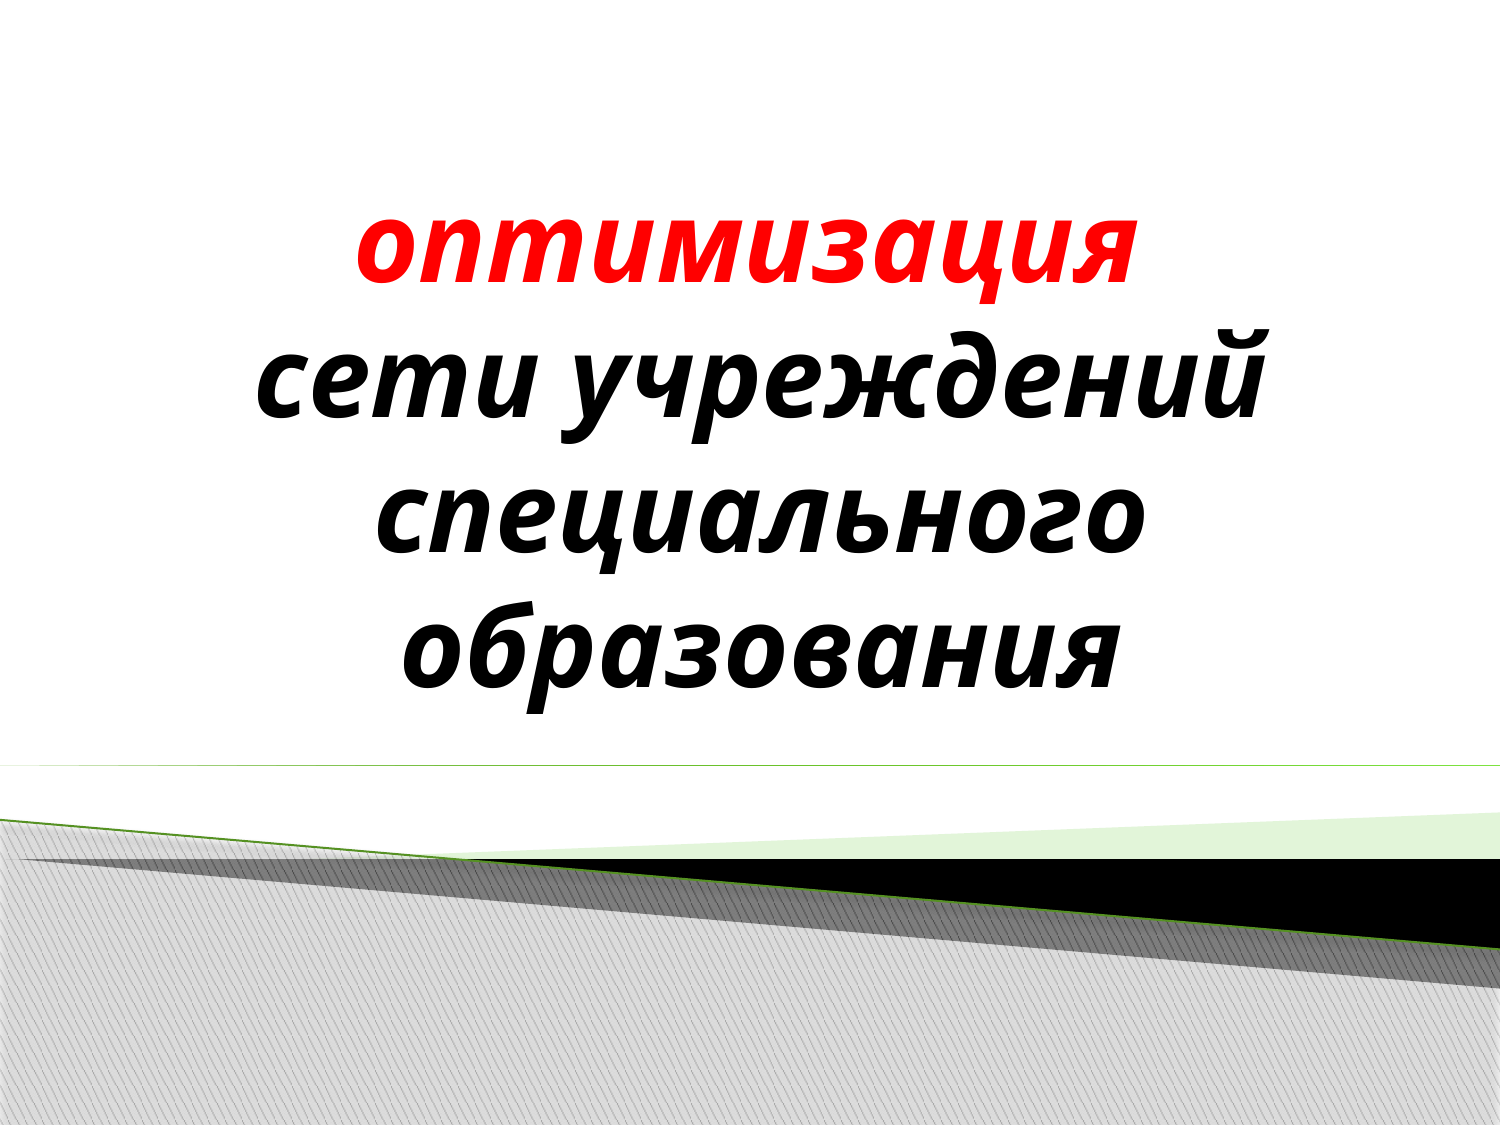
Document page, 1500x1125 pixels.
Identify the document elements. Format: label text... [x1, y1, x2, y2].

title оптимизация сети учреждений специального образования [123, 208, 1399, 718]
picture [5, 859, 1500, 989]
